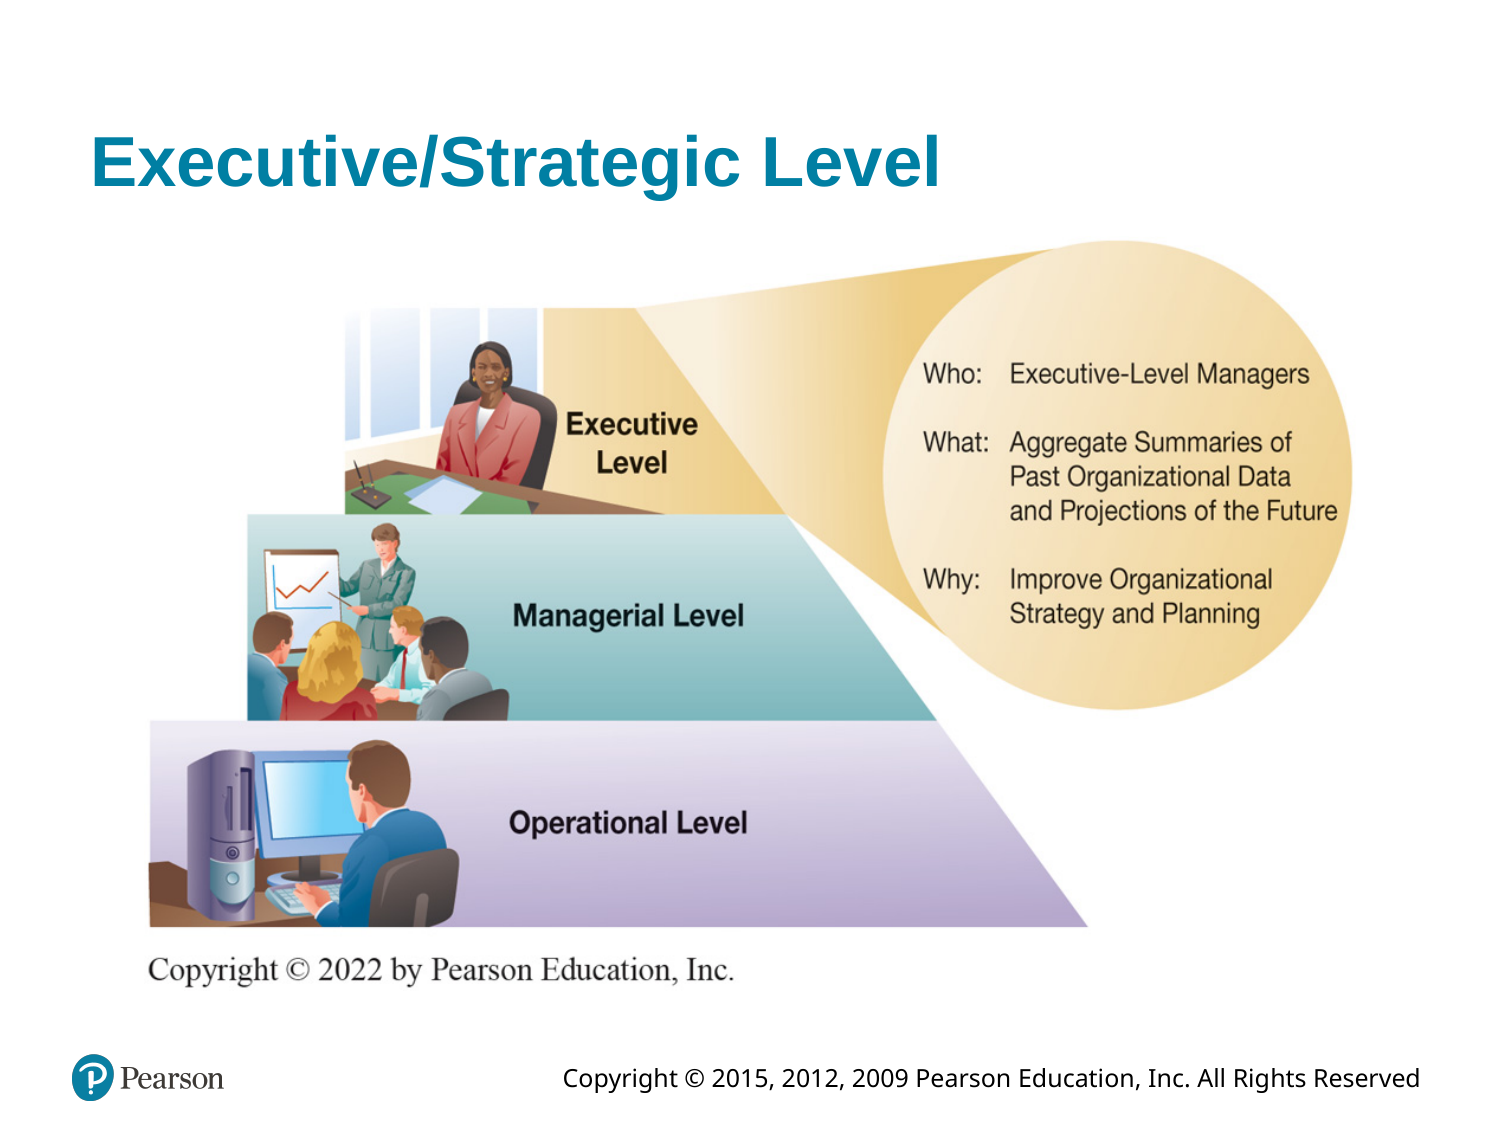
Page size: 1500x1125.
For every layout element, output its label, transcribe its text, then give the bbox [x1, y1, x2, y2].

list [144, 236, 1356, 992]
picture [98, 1054, 224, 1101]
picture [80, 1063, 106, 1088]
picture [72, 1054, 88, 1070]
picture [72, 1087, 83, 1101]
title Executive/Strategic Level [75, 35, 1425, 216]
